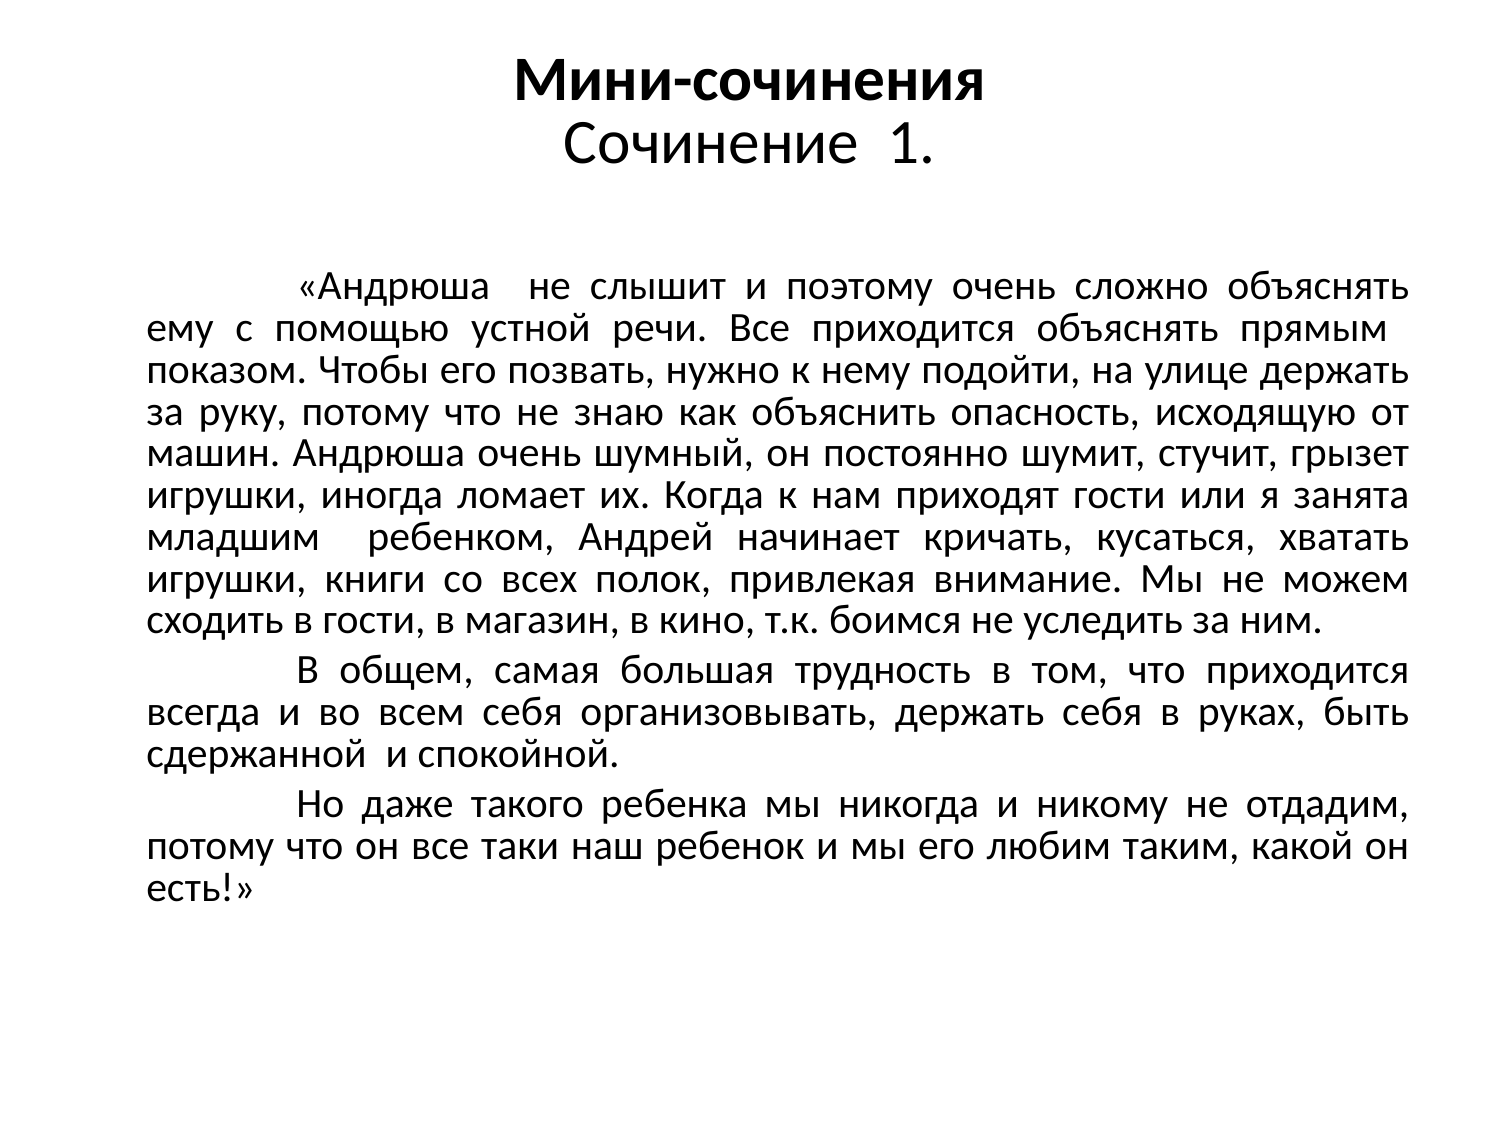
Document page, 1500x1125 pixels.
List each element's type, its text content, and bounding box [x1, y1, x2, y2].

title Мини-сочинения Сочинение 1. [75, 45, 1425, 188]
list «Андрюша не слышит и поэтому очень сложно объяснять ему с помощью устной речи. Все приходится объяснять прямым показом. Чтобы его позвать, нужно к нему подойти, на улице держать за руку, потому что не знаю как объяснить опасность, исходящую от машин. Андрюша очень шумный, он постоянно шумит, стучит, грызет игрушки, иногда ломает их. Когда к нам приходят гости или я занята младшим ребенком, Андрей начинает кричать, кусаться, хватать игрушки, книги со всех полок, привлекая внимание. Мы не можем сходить в гости, в магазин, в кино, т.к. боимся не уследить за ним. В общем, самая большая трудность в том, что приходится всегда и во всем себя организовывать, держать себя в руках, быть сдержанной и спокойной. Но даже такого ребенка мы никогда и никому не отдадим, потому что он все таки наш ребенок и мы его любим таким, какой он есть!» [75, 210, 1425, 1005]
